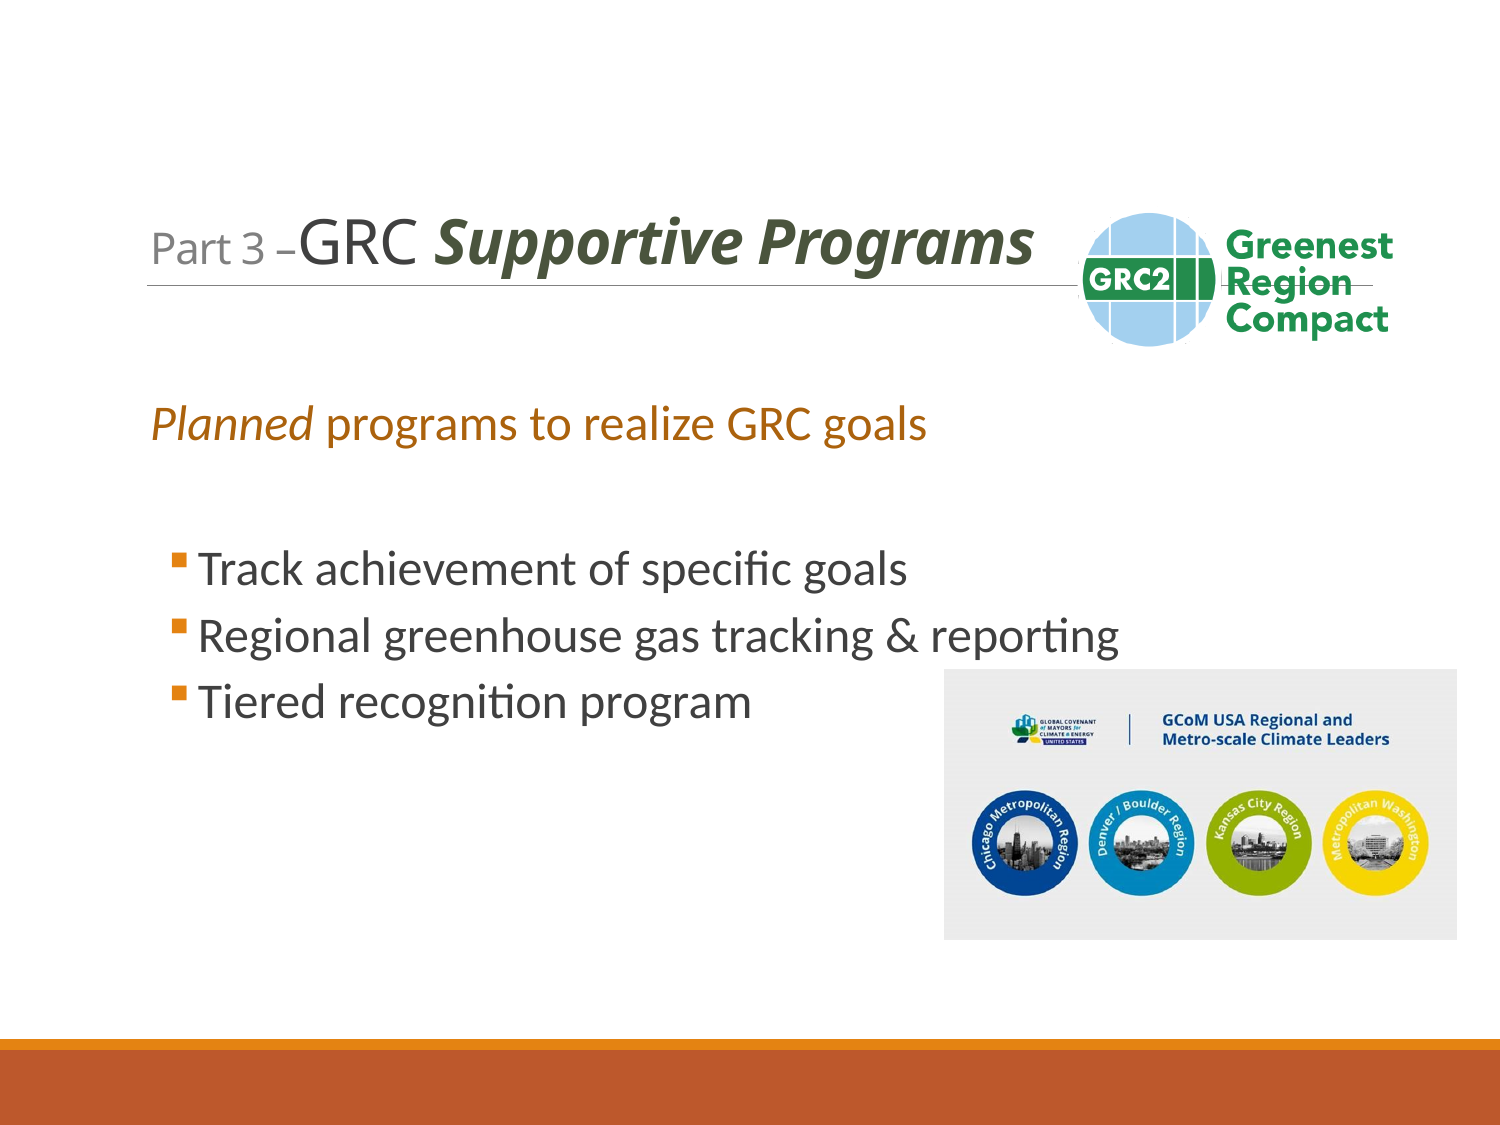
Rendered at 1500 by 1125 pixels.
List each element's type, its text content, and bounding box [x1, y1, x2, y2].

picture [944, 669, 1458, 941]
list Planned programs to realize GRC goals Track achievement of specific goals Regional greenhouse gas tracking & reporting Tiered recognition program [134, 389, 1373, 885]
title Part 3 –GRC Supportive Programs [135, 47, 1373, 285]
picture [1063, 197, 1410, 362]
